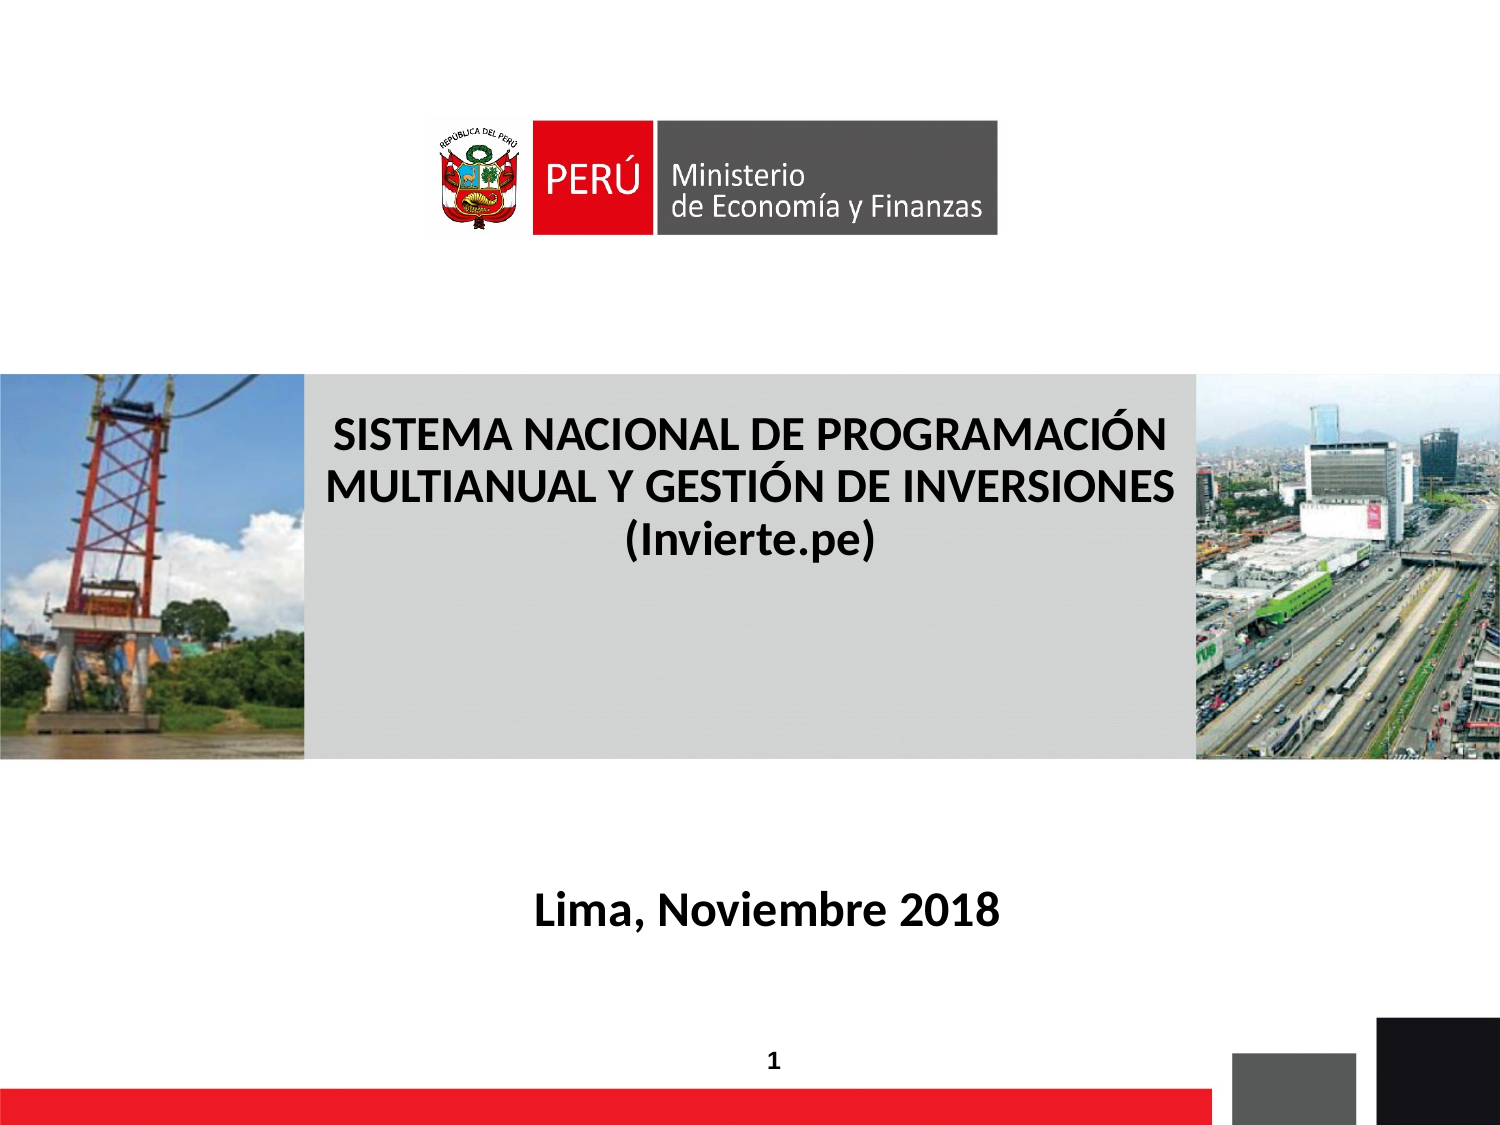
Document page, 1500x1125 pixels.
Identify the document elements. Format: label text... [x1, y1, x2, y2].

text_box Lima, Noviembre 2018 [121, 869, 1414, 944]
slide_number 1 [605, 1024, 943, 1095]
title SISTEMA NACIONAL DE PROGRAMACIÓN MULTIANUAL Y GESTIÓN DE INVERSIONES (Invierte.pe) [305, 375, 1197, 599]
picture [0, 0, 1500, 1125]
